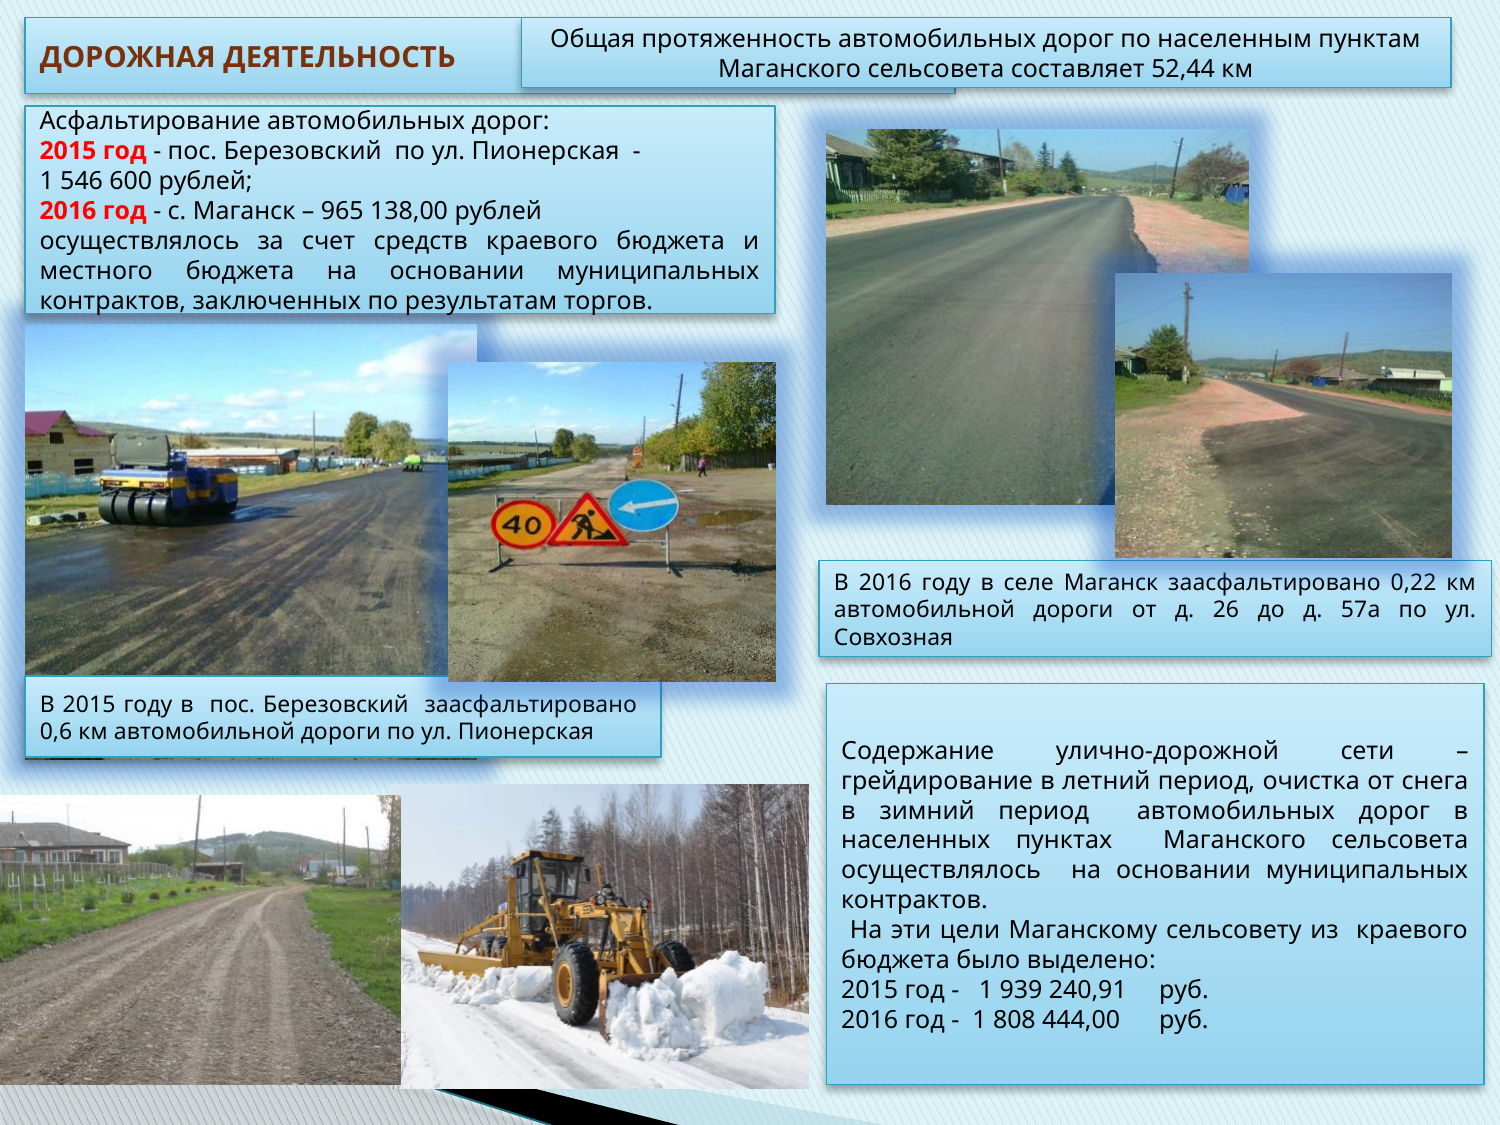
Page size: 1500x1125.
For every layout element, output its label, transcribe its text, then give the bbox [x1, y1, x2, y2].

text_box В 2016 году в селе Маганск заасфальтировано 0,22 км автомобильной дороги от д. 26 до д. 57а по ул. Совхозная [818, 560, 1492, 657]
text_box Содержание улично-дорожной сети – грейдирование в летний период, очистка от снега в зимний период автомобильных дорог в населенных пунктах Маганского сельсовета осуществлялось на основании муниципальных контрактов. На эти цели Маганскому сельсовету из краевого бюджета было выделено: 2015 год - 1 939 240,91 руб. 2016 год - 1 808 444,00 руб. [826, 683, 1485, 1085]
picture [826, 129, 1452, 558]
text_box В 2015 году в пос. Березовский заасфальтировано 0,6 км автомобильной дороги по ул. Пионерская [482, 713, 662, 758]
picture [0, 783, 809, 1090]
text_box Асфальтирование автомобильных дорог: 2015 год - пос. Березовский по ул. Пионерская - 1 546 600 рублей; 2016 год - с. Маганск – 965 138,00 рублей осуществлялось за счет средств краевого бюджета и местного бюджета на основании муниципальных контрактов, заключенных по результатам торгов. [24, 105, 776, 314]
text_box ДОРОЖНАЯ ДЕЯТЕЛЬНОСТЬ [24, 17, 521, 94]
text_box Общая протяженность автомобильных дорог по населенным пунктам Маганского сельсовета составляет 52,44 км [521, 17, 1452, 88]
picture [24, 323, 776, 760]
